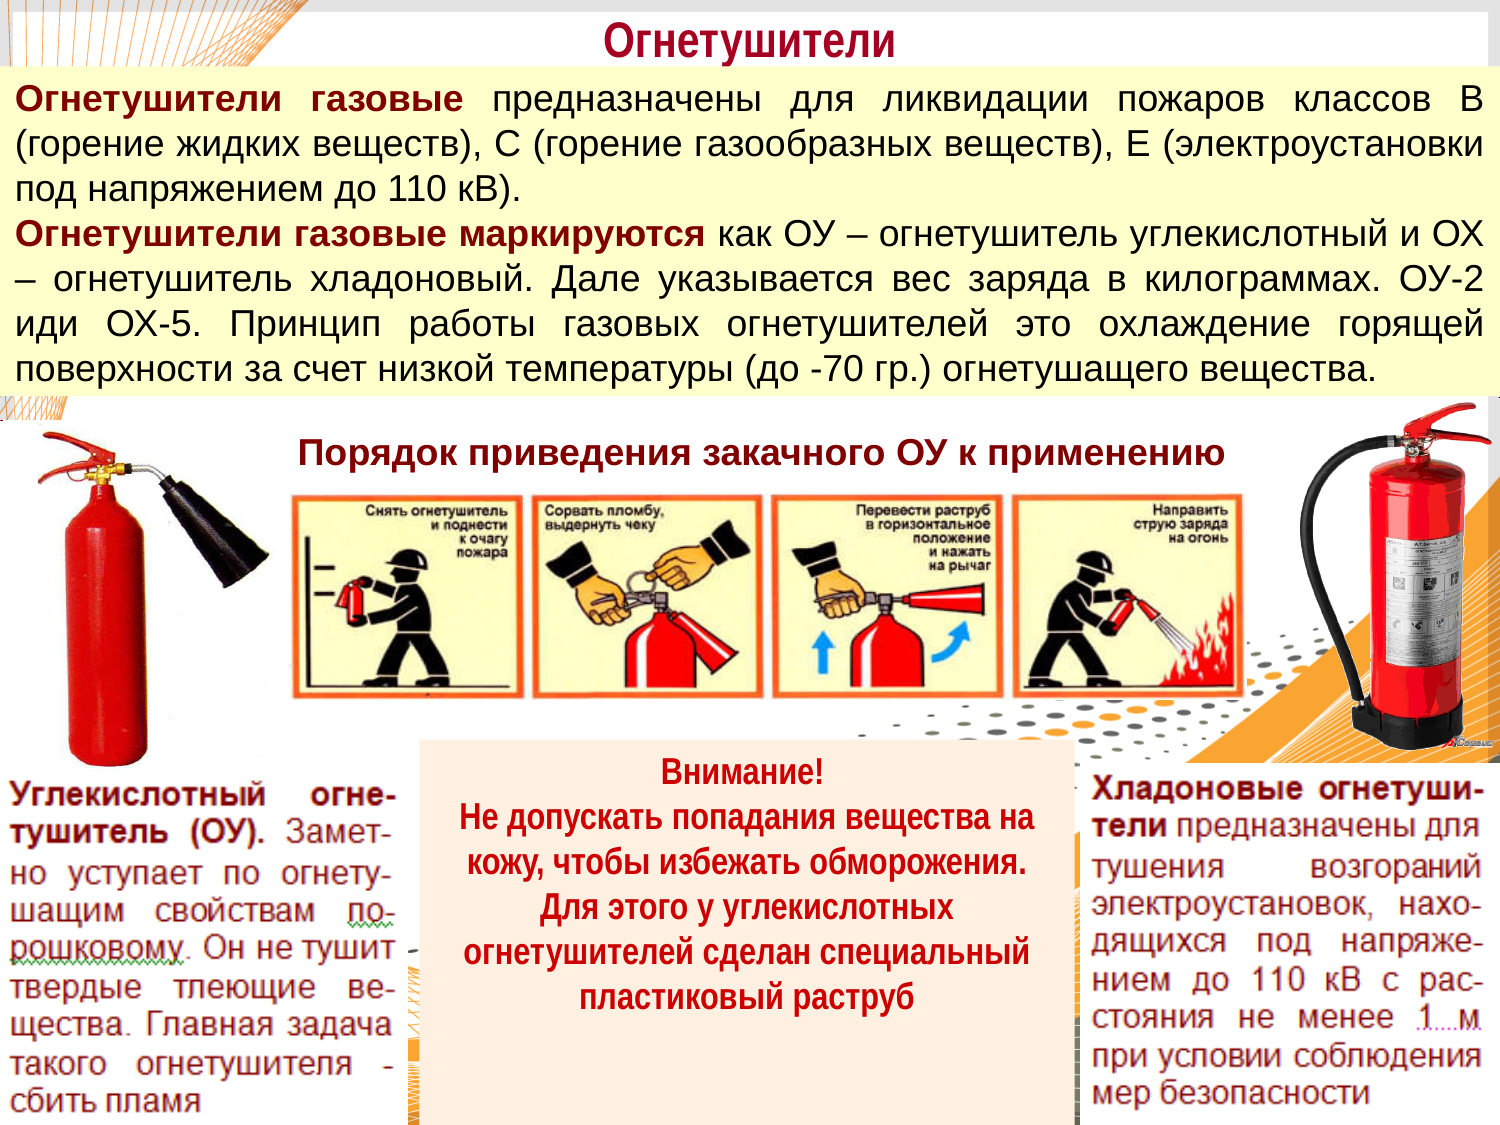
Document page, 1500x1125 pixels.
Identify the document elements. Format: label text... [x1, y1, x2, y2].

text_box Огнетушители [0, 0, 1500, 66]
text_box Порядок приведения закачного ОУ к применению [278, 420, 1294, 481]
picture [0, 397, 1500, 1125]
text_box Огнетушители газовые предназначены для ликвидации пожаров классов В (горение жидких веществ), С (горение газообразных веществ), Е (электроустановки под напряжением до 110 кВ). Огнетушители газовые маркируются как ОУ – огнетушитель углекислотный и ОХ – огнетушитель хладоновый. Дале указывается вес заряда в килограммах. ОУ-2 иди ОХ-5. Принцип работы газовых огнетушителей это охлаждение горящей поверхности за счет низкой температуры (до -70 гр.) огнетушащего вещества. [0, 66, 1500, 397]
text_box Внимание! Не допускать попадания вещества на кожу, чтобы избежать обморожения. Для этого у углекислотных огнетушителей сделан специальный пластиковый раструб [419, 739, 1075, 1125]
